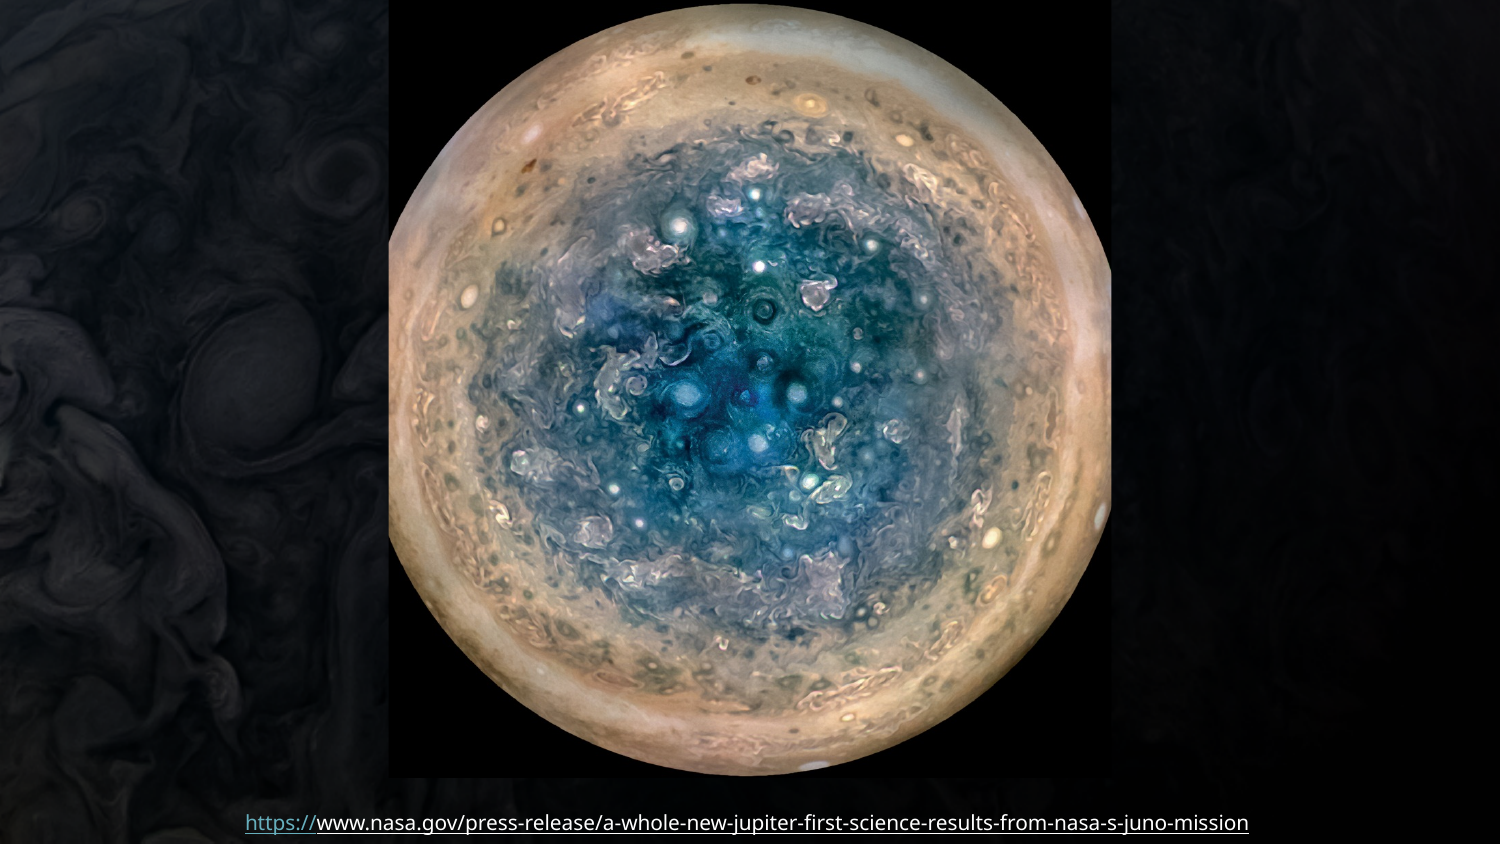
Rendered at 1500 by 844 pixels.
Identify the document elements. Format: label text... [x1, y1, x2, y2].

text_box https://www.nasa.gov/press-release/a-whole-new-jupiter-first-science-results-from-nasa-s-juno-mission [230, 802, 1270, 844]
picture [0, 0, 1500, 844]
